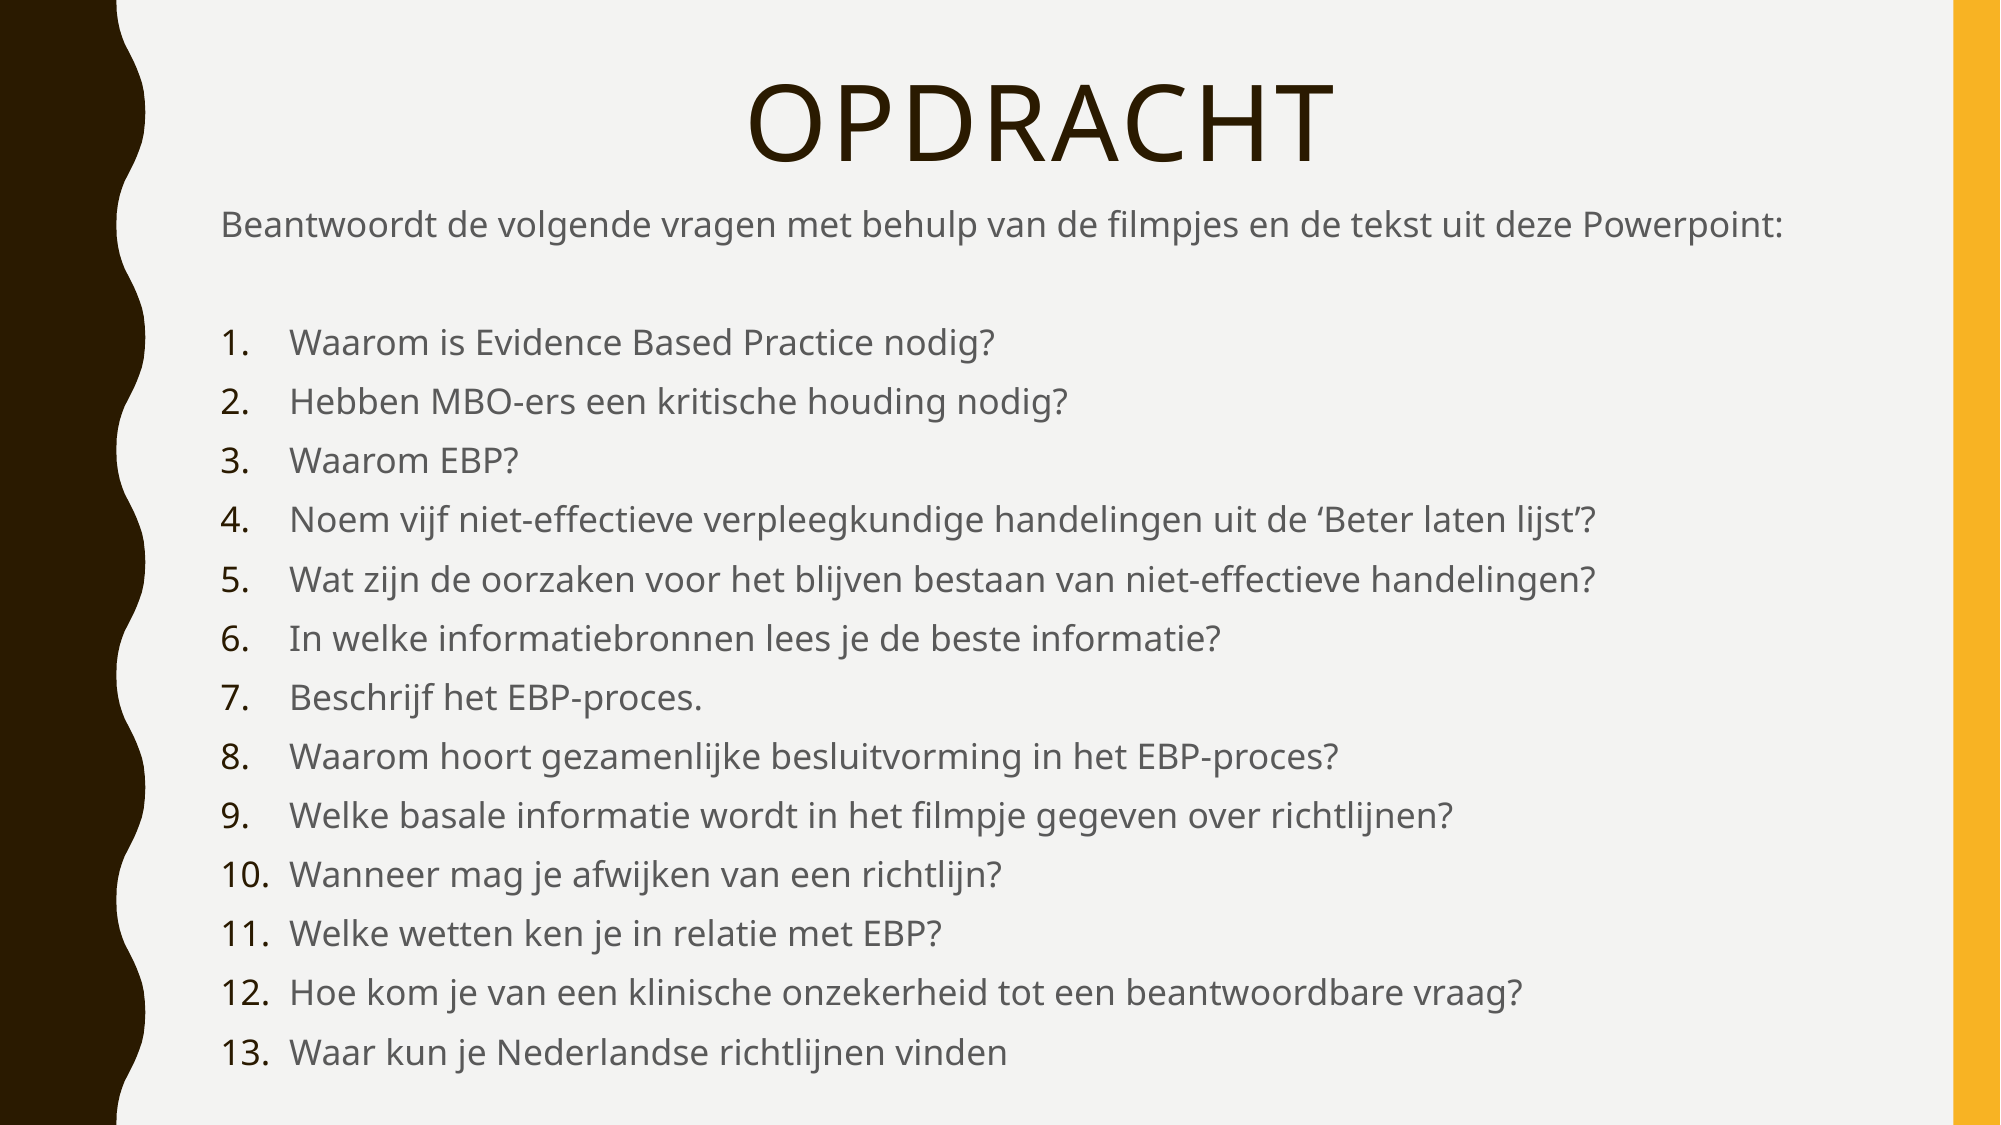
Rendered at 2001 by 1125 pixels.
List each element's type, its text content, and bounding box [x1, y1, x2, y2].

list Beantwoordt de volgende vragen met behulp van de filmpjes en de tekst uit deze Powerpoint: Waarom is Evidence Based Practice nodig? Hebben MBO-ers een kritische houding nodig? Waarom EBP? Noem vijf niet-effectieve verpleegkundige handelingen uit de ‘Beter laten lijst’? Wat zijn de oorzaken voor het blijven bestaan van niet-effectieve handelingen? In welke informatiebronnen lees je de beste informatie? Beschrijf het EBP-proces. Waarom hoort gezamenlijke besluitvorming in het EBP-proces? Welke basale informatie wordt in het filmpje gegeven over richtlijnen? Wanneer mag je afwijken van een richtlijn? Welke wetten ken je in relatie met EBP? Hoe kom je van een klinische onzekerheid tot een beantwoordbare vraag? Waar kun je Nederlandse richtlijnen vinden [205, 190, 1875, 1095]
title Opdracht [205, 62, 1875, 190]
